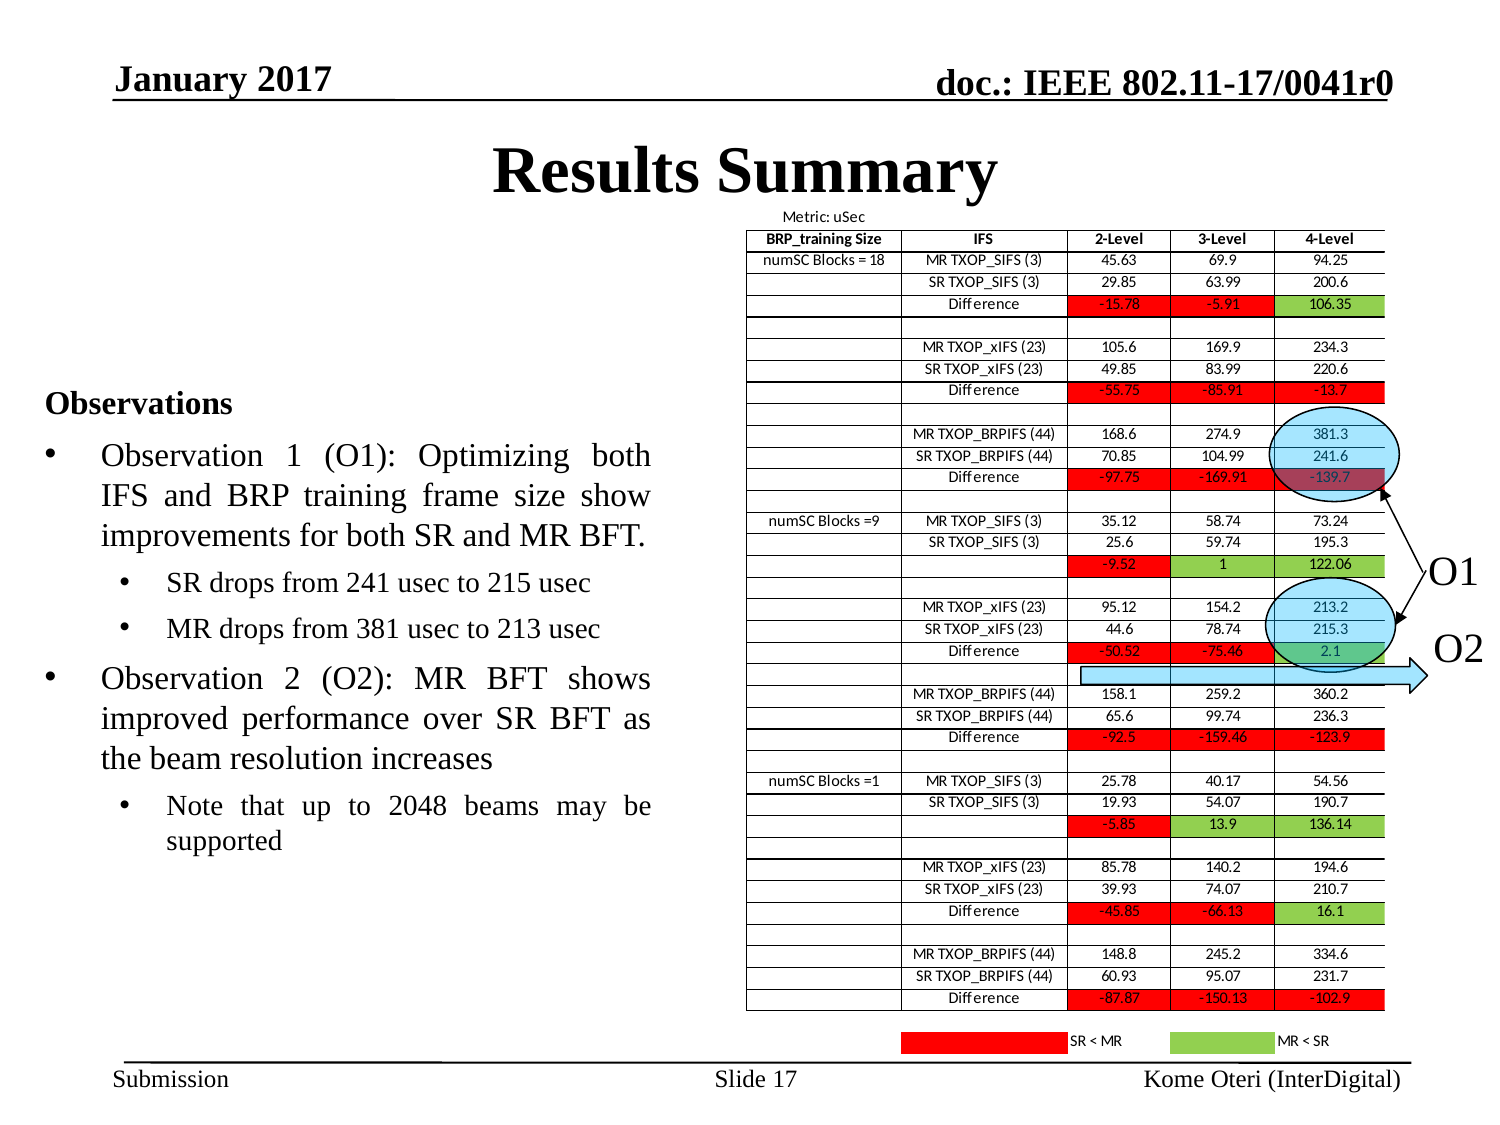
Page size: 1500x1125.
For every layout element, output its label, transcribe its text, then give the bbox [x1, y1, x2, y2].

footer Kome Oteri (InterDigital) [878, 1061, 1402, 1093]
text_box [1391, 632, 1395, 643]
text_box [1380, 487, 1424, 573]
list Observations Observation 1 (O1): Optimizing both IFS and BRP training frame size show improvements for both SR and MR BFT. SR drops from 241 usec to 215 usec MR drops from 381 usec to 213 usec Observation 2 (O2): MR BFT shows improved performance over SR BFT as the beam resolution increases Note that up to 2048 beams may be supported [29, 373, 668, 1027]
title Results Summary [108, 77, 1384, 254]
text_box [1391, 431, 1400, 478]
text_box [1391, 657, 1425, 694]
picture [745, 207, 1387, 1055]
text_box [1395, 570, 1427, 626]
slide_number Slide 17 [712, 1061, 800, 1123]
text_box O2 [1418, 613, 1500, 679]
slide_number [114, 54, 423, 100]
text_box O1 [1429, 536, 1495, 602]
